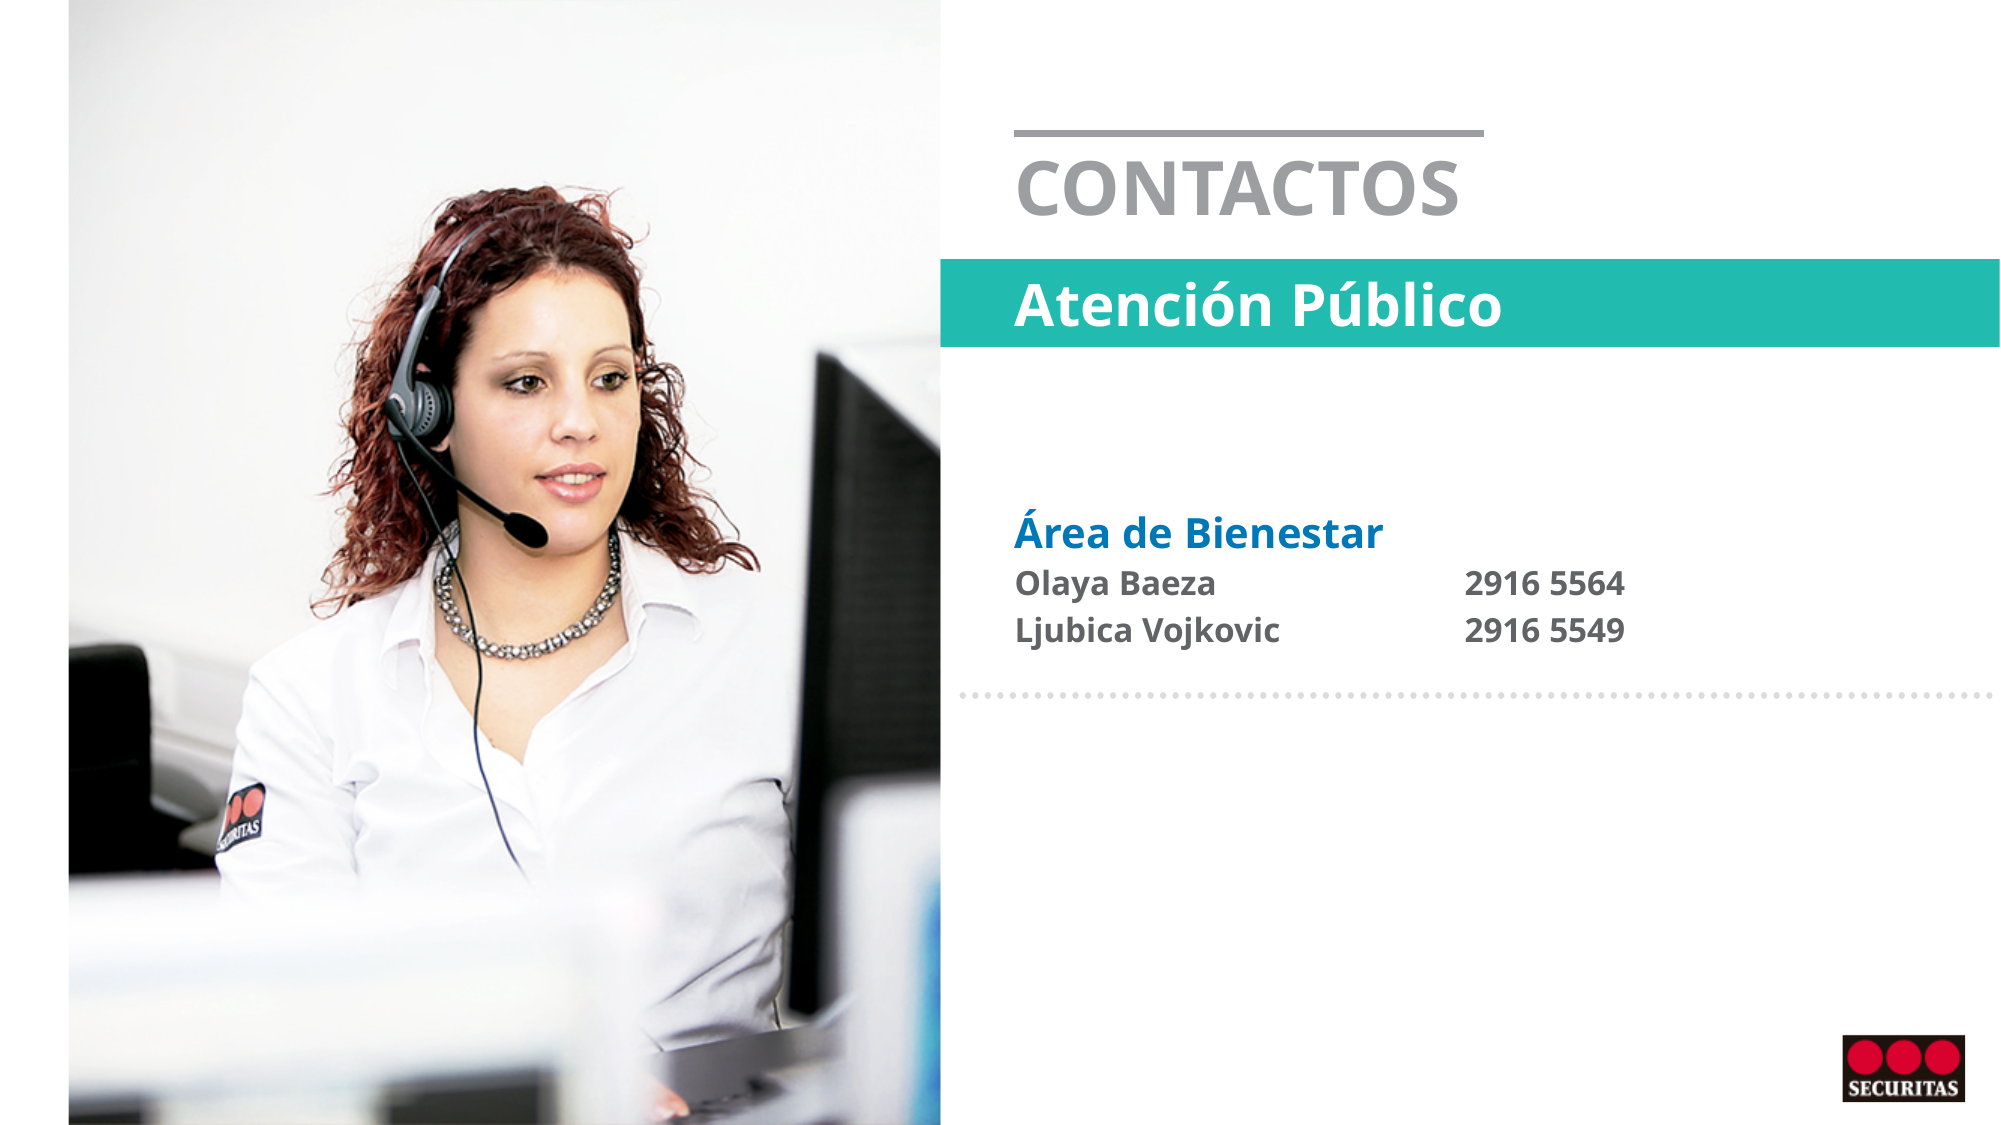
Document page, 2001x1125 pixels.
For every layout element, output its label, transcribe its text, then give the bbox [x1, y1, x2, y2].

picture [31, 0, 977, 1125]
text_box CONTACTOS [999, 133, 2000, 239]
text_box Área de Bienestar [999, 506, 1806, 565]
picture [1786, 1008, 2000, 1125]
text_box [984, 257, 2000, 349]
text_box Olaya Baeza 2916 5564 Ljubica Vojkovic 2916 5549 [999, 561, 1810, 657]
text_box Atención Público [999, 271, 1611, 347]
